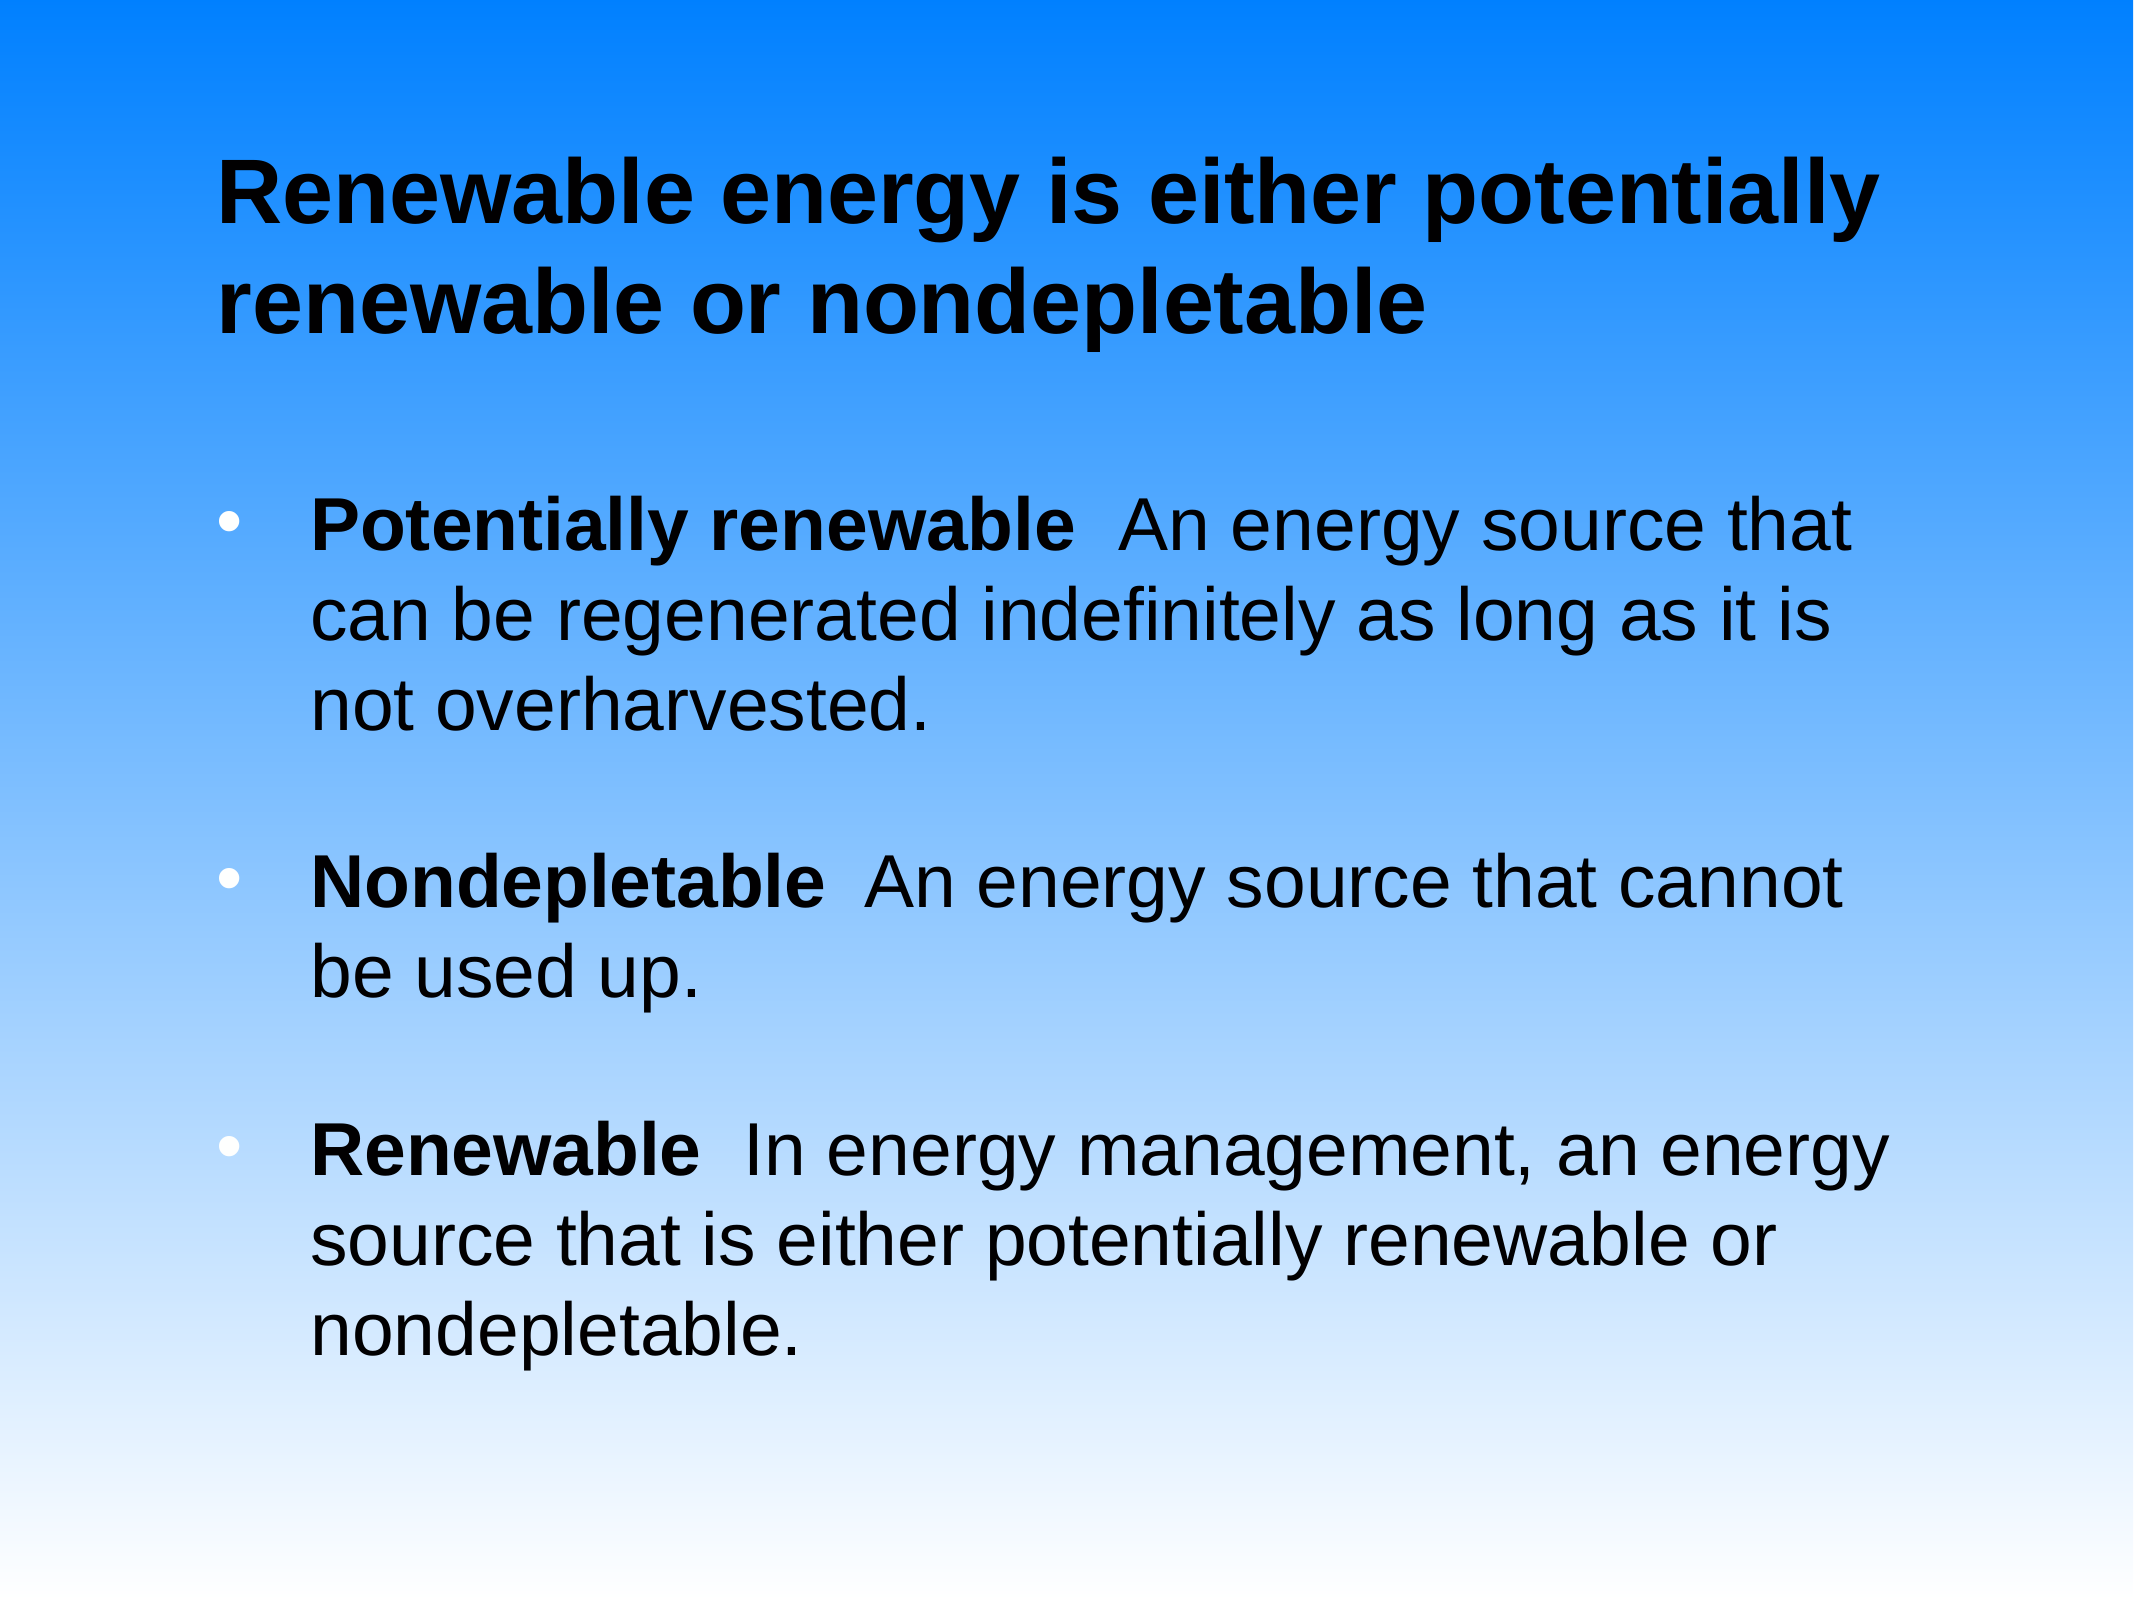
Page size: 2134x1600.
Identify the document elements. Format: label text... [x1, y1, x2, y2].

title Renewable energy is either potentially renewable or nondepletable [208, 39, 1925, 443]
list Potentially renewable An energy source that can be regenerated indefinitely as long as it is not overharvested. Nondepletable An energy source that cannot be used up. Renewable In energy management, an energy source that is either potentially renewable or nondepletable. [208, 443, 1925, 1402]
